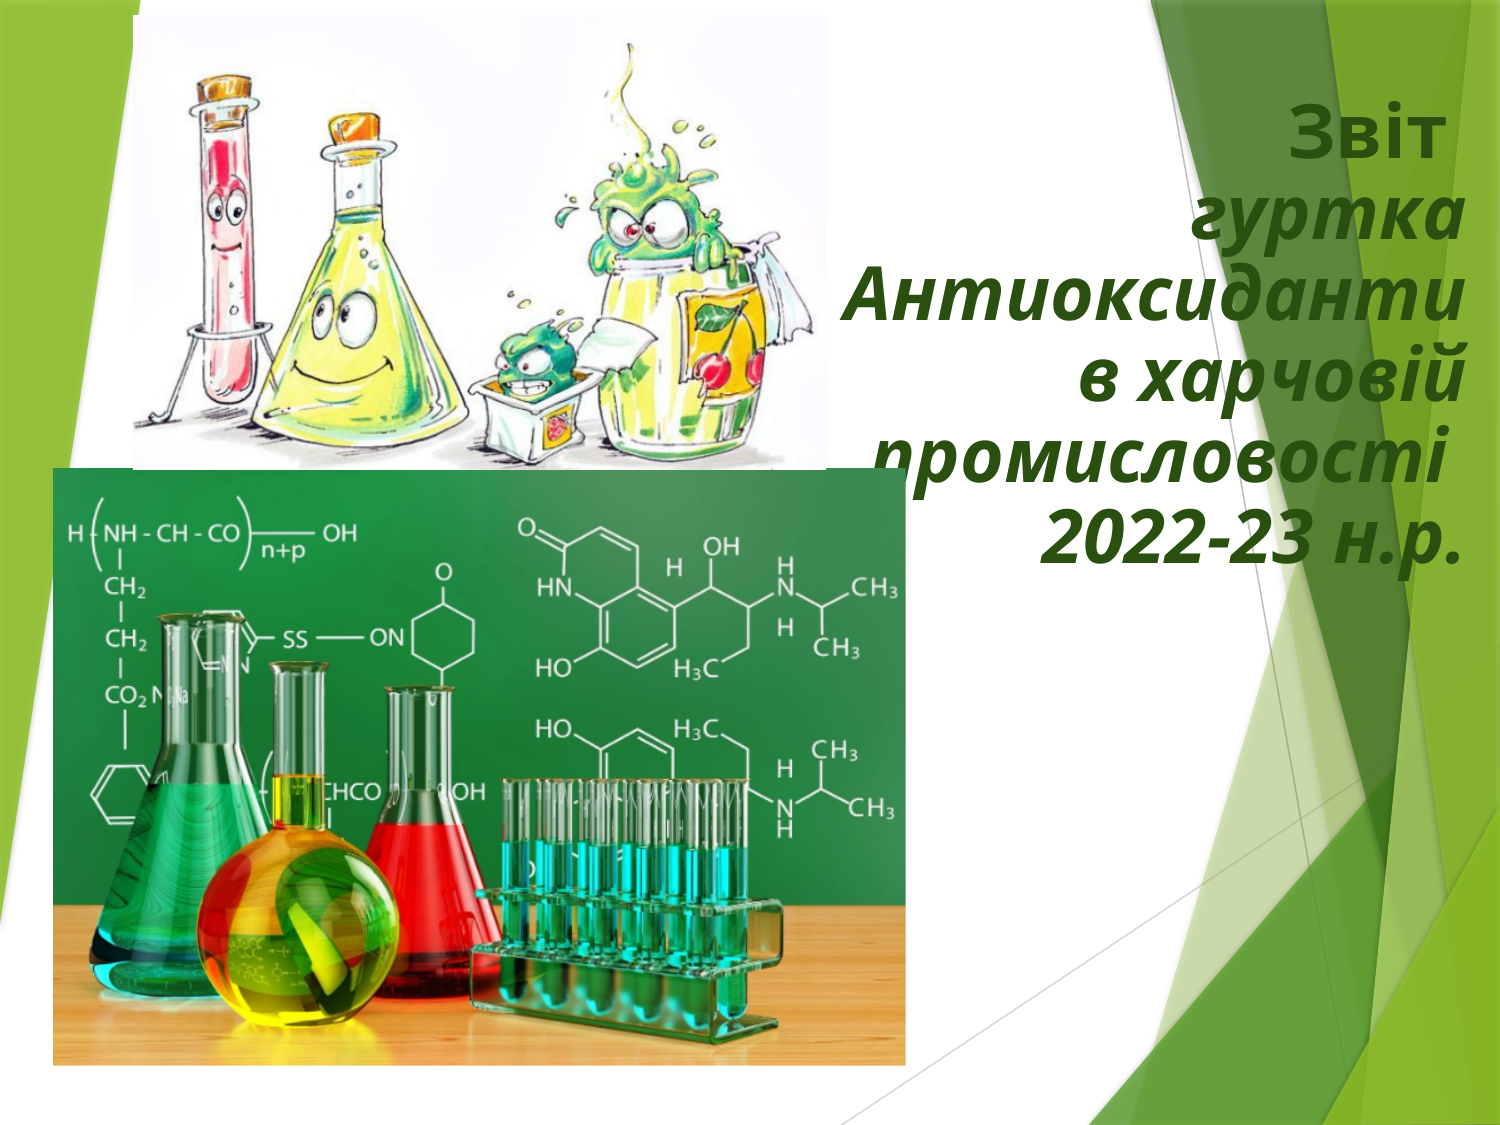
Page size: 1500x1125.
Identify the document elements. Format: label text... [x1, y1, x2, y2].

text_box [132, 14, 827, 470]
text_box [52, 467, 907, 1068]
text_box Звіт гуртка Антиоксиданти в харчовій промисловості 2022-23 н.р. [831, 317, 1483, 588]
